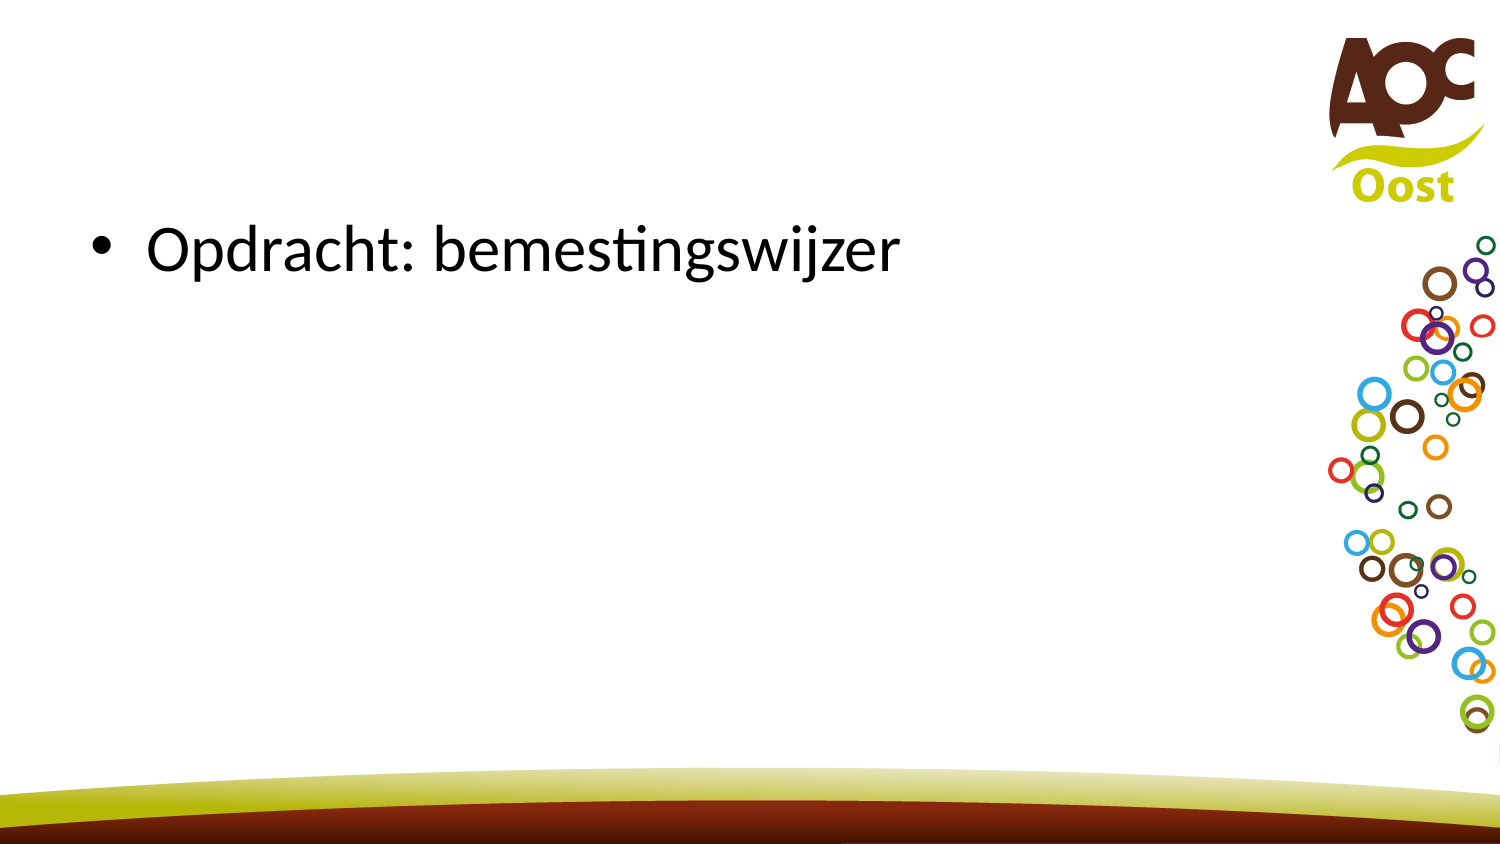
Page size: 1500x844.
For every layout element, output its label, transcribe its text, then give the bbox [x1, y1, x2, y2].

list Opdracht: bemestingswijzer [75, 196, 1425, 754]
picture [0, 0, 1500, 844]
